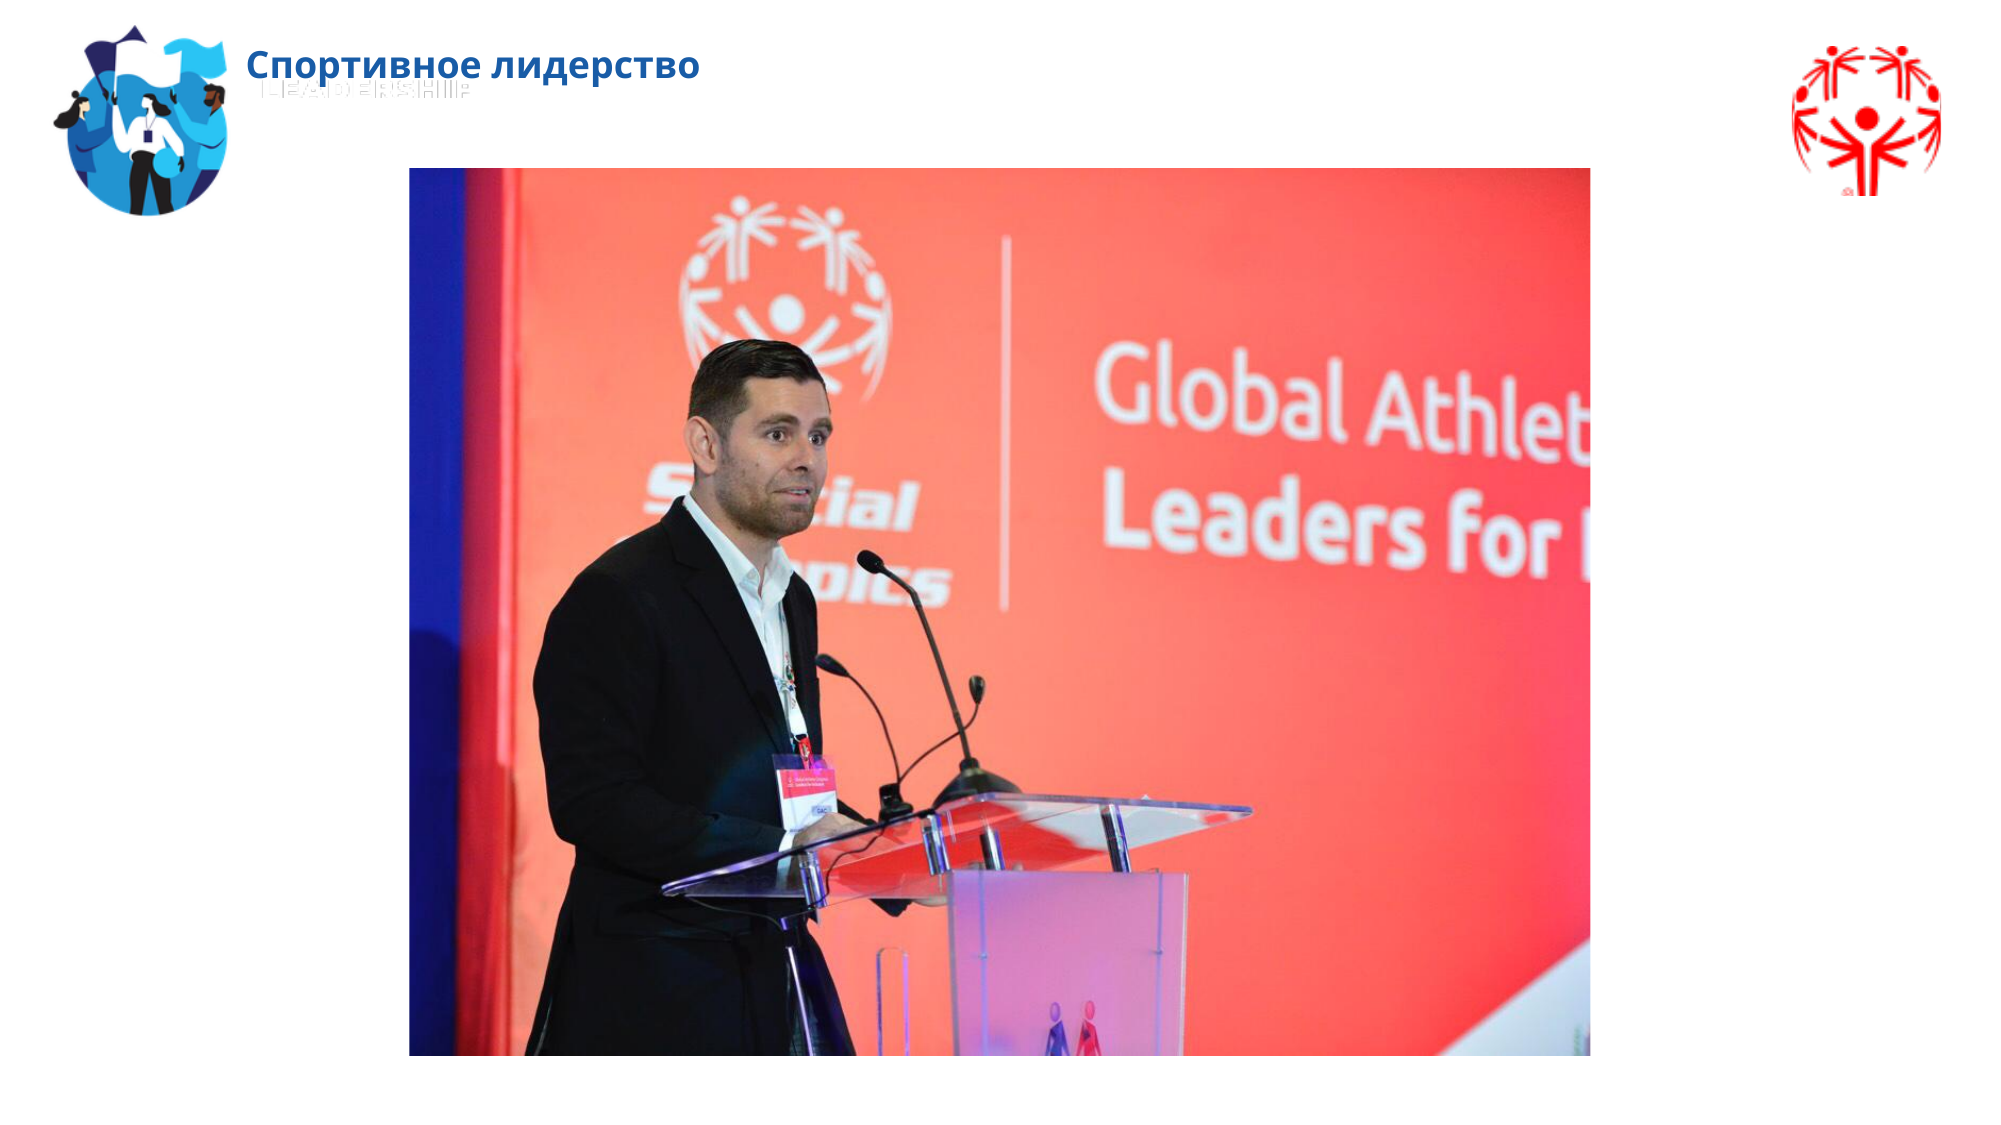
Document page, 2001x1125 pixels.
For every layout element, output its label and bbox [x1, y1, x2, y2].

picture [253, 56, 260, 74]
picture [32, 6, 260, 235]
picture [409, 168, 1591, 1056]
